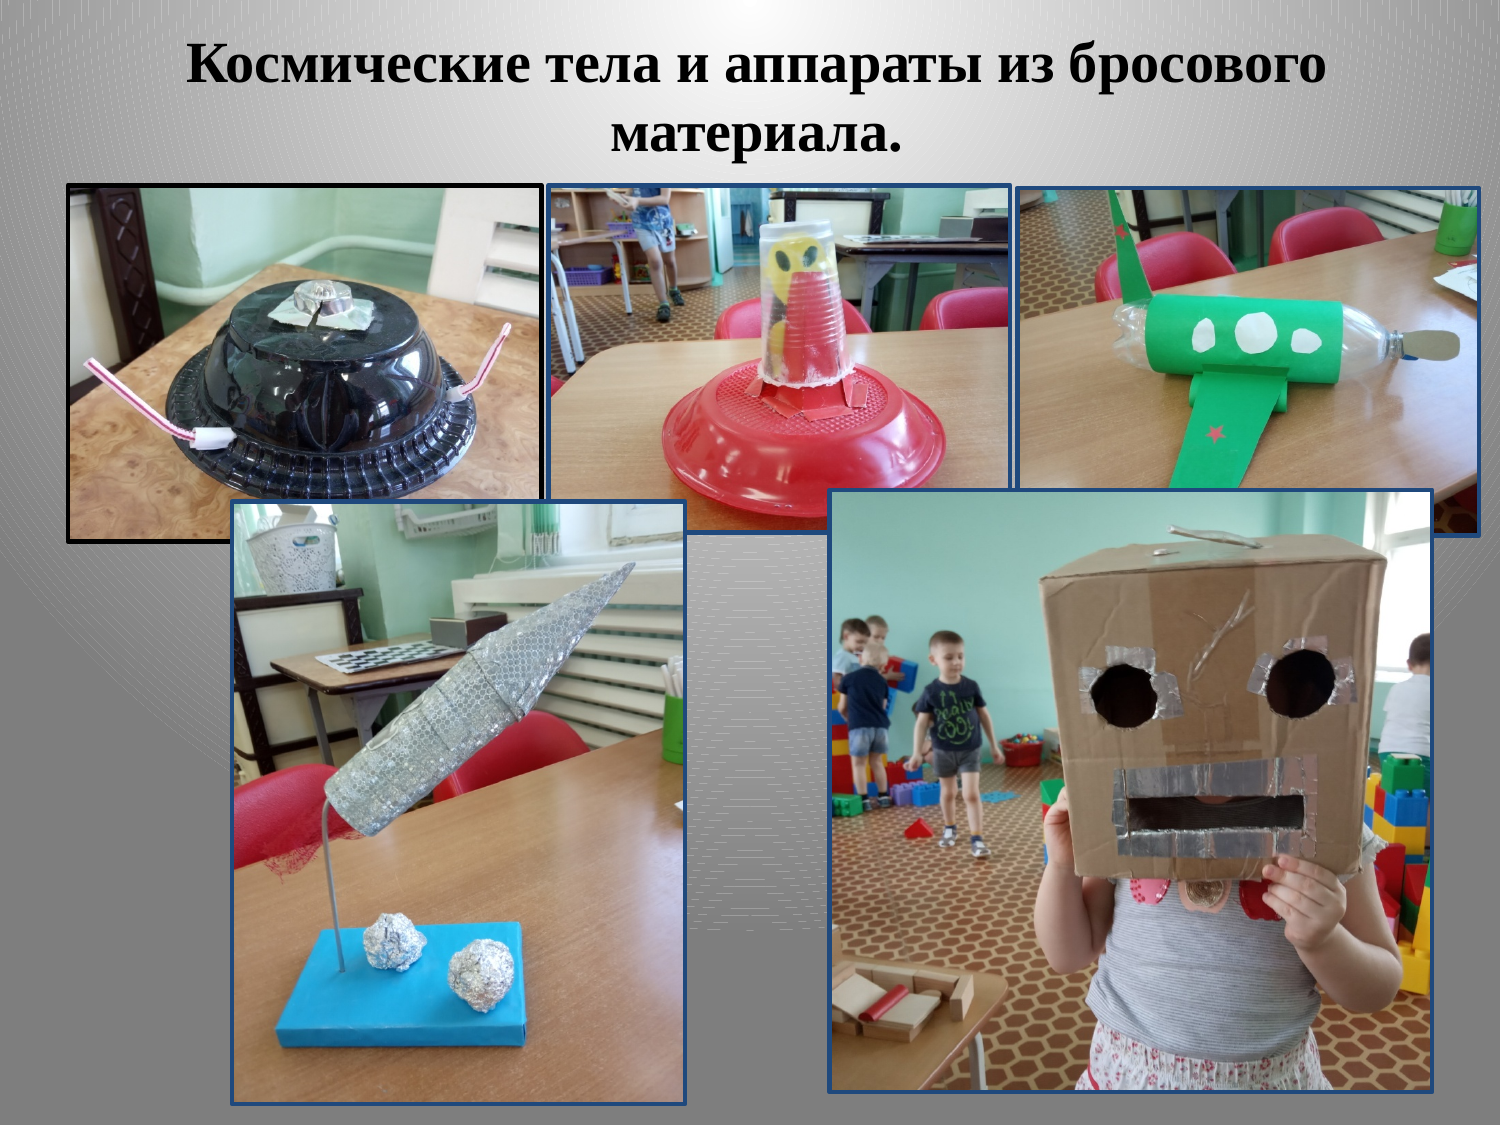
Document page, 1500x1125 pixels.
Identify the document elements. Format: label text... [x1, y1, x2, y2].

title Космические тела и аппараты из бросового материала. [82, 0, 1432, 188]
picture [70, 187, 1477, 1102]
